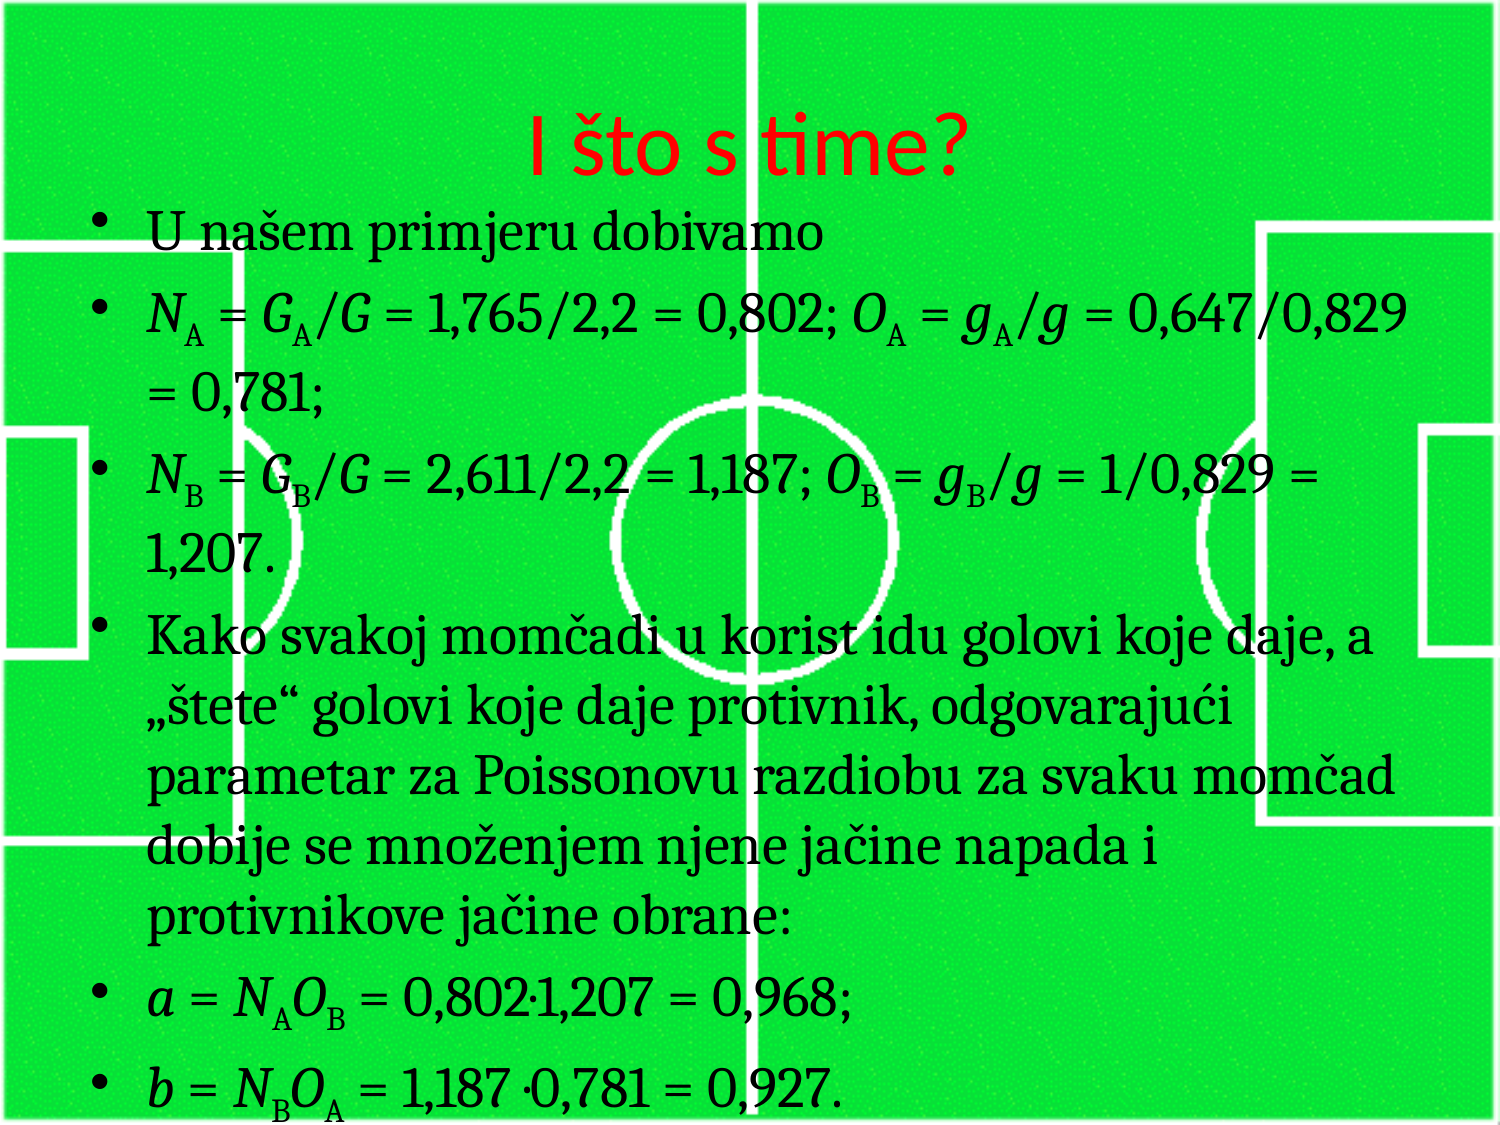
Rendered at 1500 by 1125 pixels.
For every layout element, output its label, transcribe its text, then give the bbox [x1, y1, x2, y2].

list U našem primjeru dobivamo NA = GA/G = 1,765/2,2 = 0,802; OA = gA/g = 0,647/0,829 = 0,781; NB = GB/G = 2,611/2,2 = 1,187; OB = gB/g = 1/0,829 = 1,207. Kako svakoj momčadi u korist idu golovi koje daje, a „štete“ golovi koje daje protivnik, odgovarajući parametar za Poissonovu razdiobu za svaku momčad dobije se množenjem njene jačine napada i protivnikove jačine obrane: a = NAOB = 0,802·1,207 = 0,968; b = NBOA = 1,187 ·0,781 = 0,927. [74, 184, 1426, 1095]
picture [0, 0, 1500, 1125]
title I što s time? [74, 44, 1426, 184]
